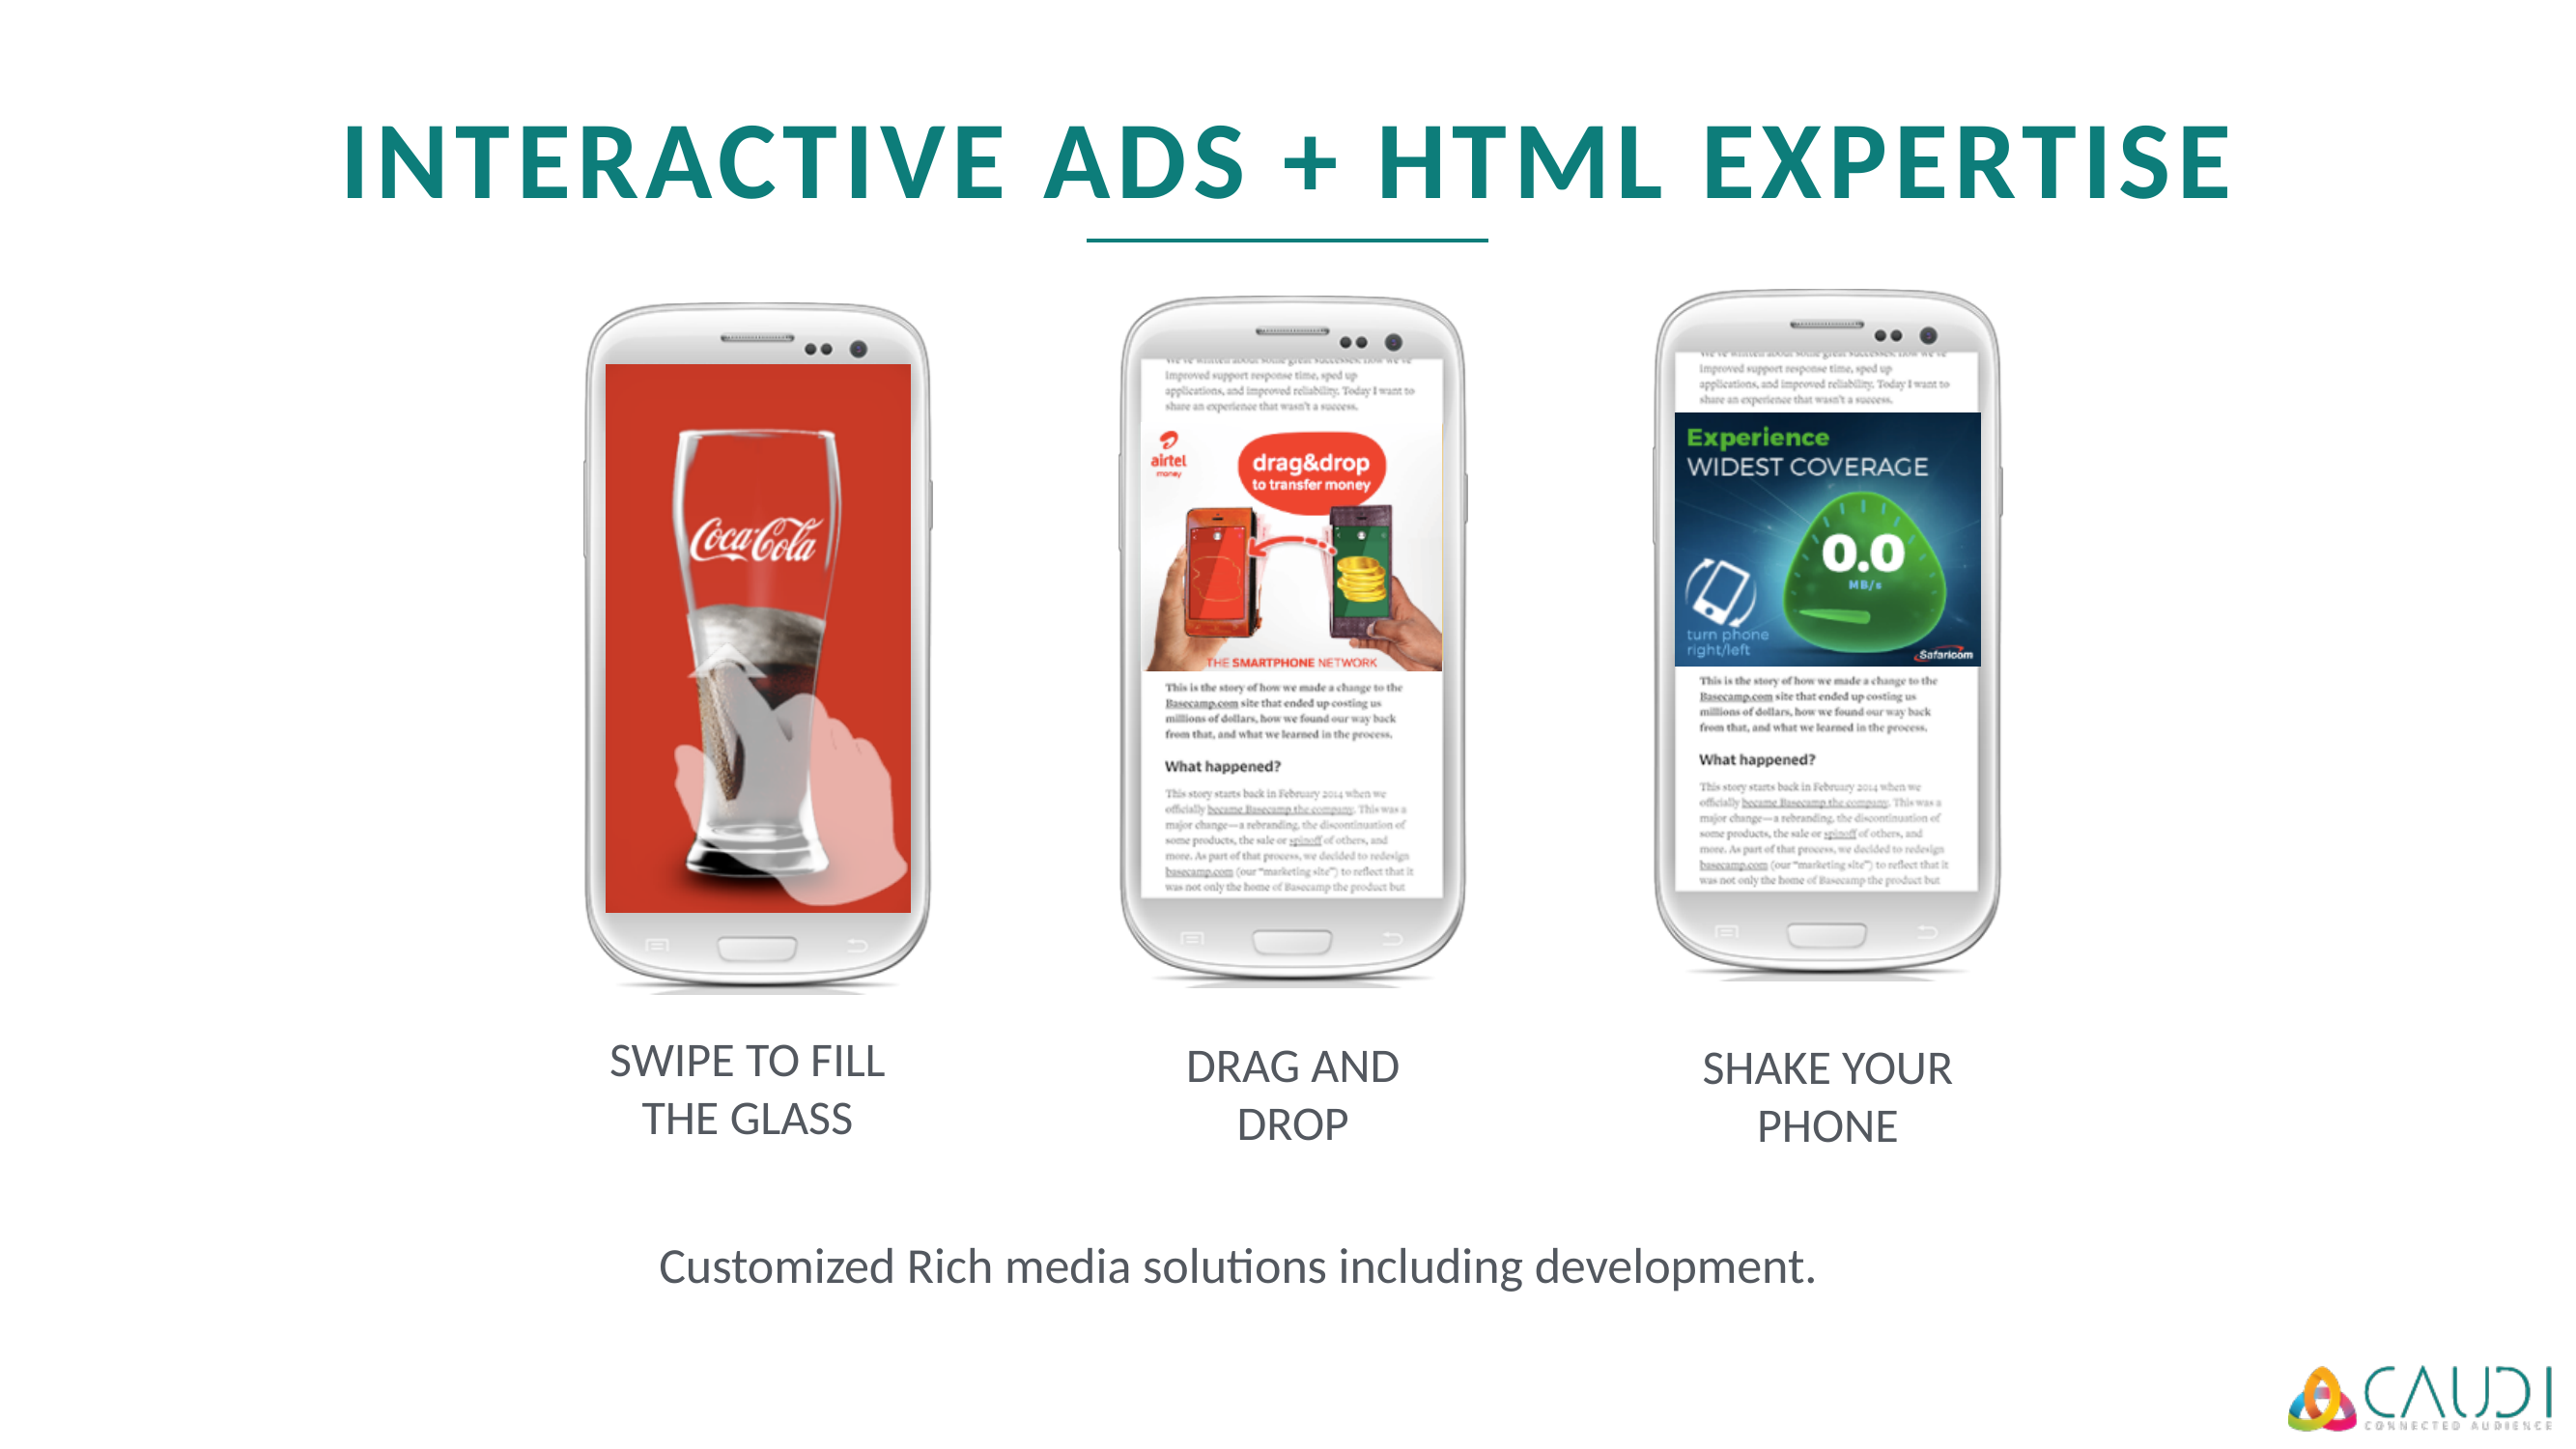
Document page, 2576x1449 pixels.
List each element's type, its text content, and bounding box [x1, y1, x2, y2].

picture [583, 302, 961, 996]
picture [1653, 289, 2003, 981]
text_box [1118, 296, 1468, 988]
text_box SHAKE YOUR PHONE [1645, 1027, 2011, 1160]
text_box INTERACTIVE ADS + HTML EXPERTISE [108, 87, 2468, 221]
text_box SWIPE TO FILL THE GLASS [564, 1019, 931, 1152]
picture [2288, 1365, 2561, 1435]
text_box DRAG AND DROP [1129, 1026, 1458, 1158]
text_box Customized Rich media solutions including development. [650, 1225, 2119, 1302]
